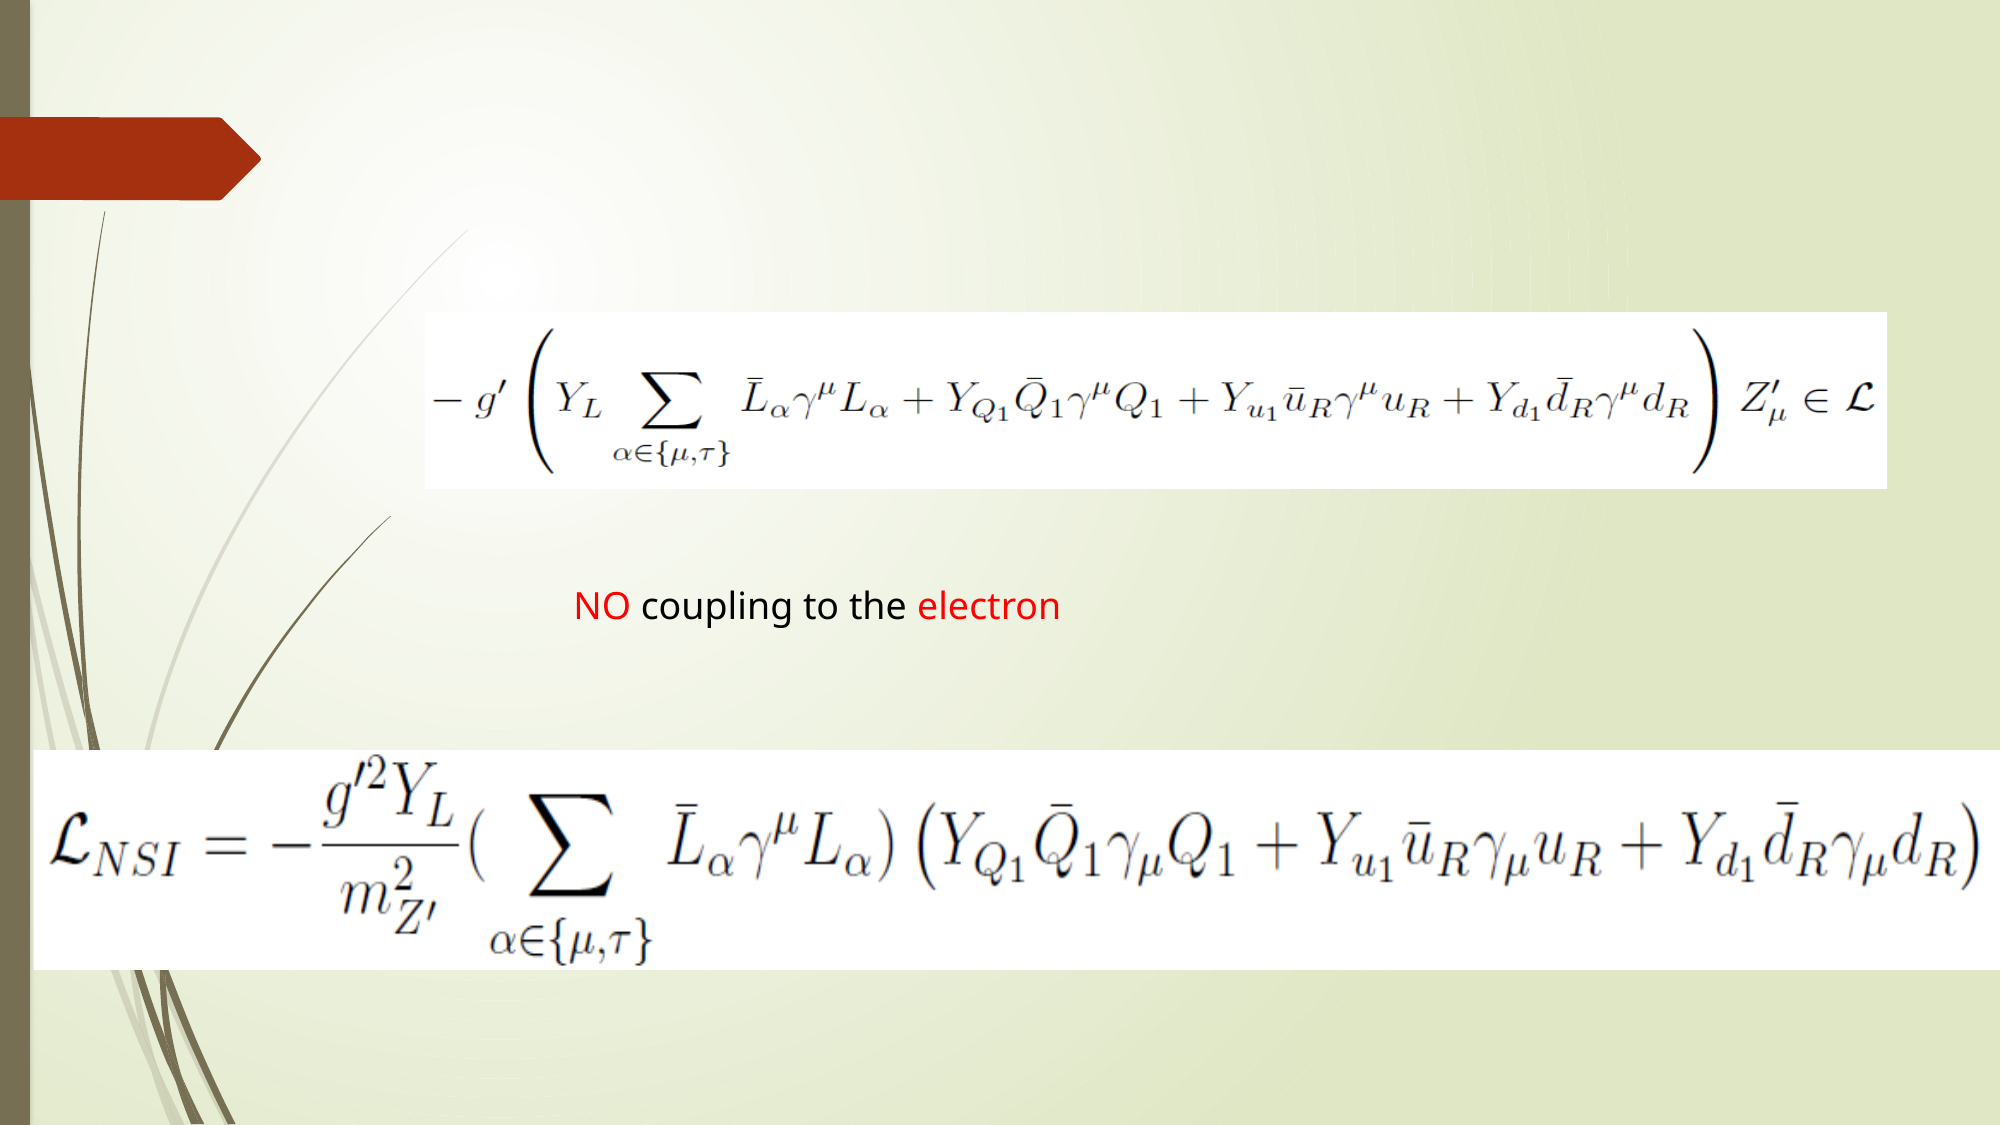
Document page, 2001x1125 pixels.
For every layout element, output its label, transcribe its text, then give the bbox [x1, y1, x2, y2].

text_box NO coupling to the electron [558, 574, 1077, 635]
picture [424, 312, 1888, 489]
picture [33, 749, 2000, 970]
